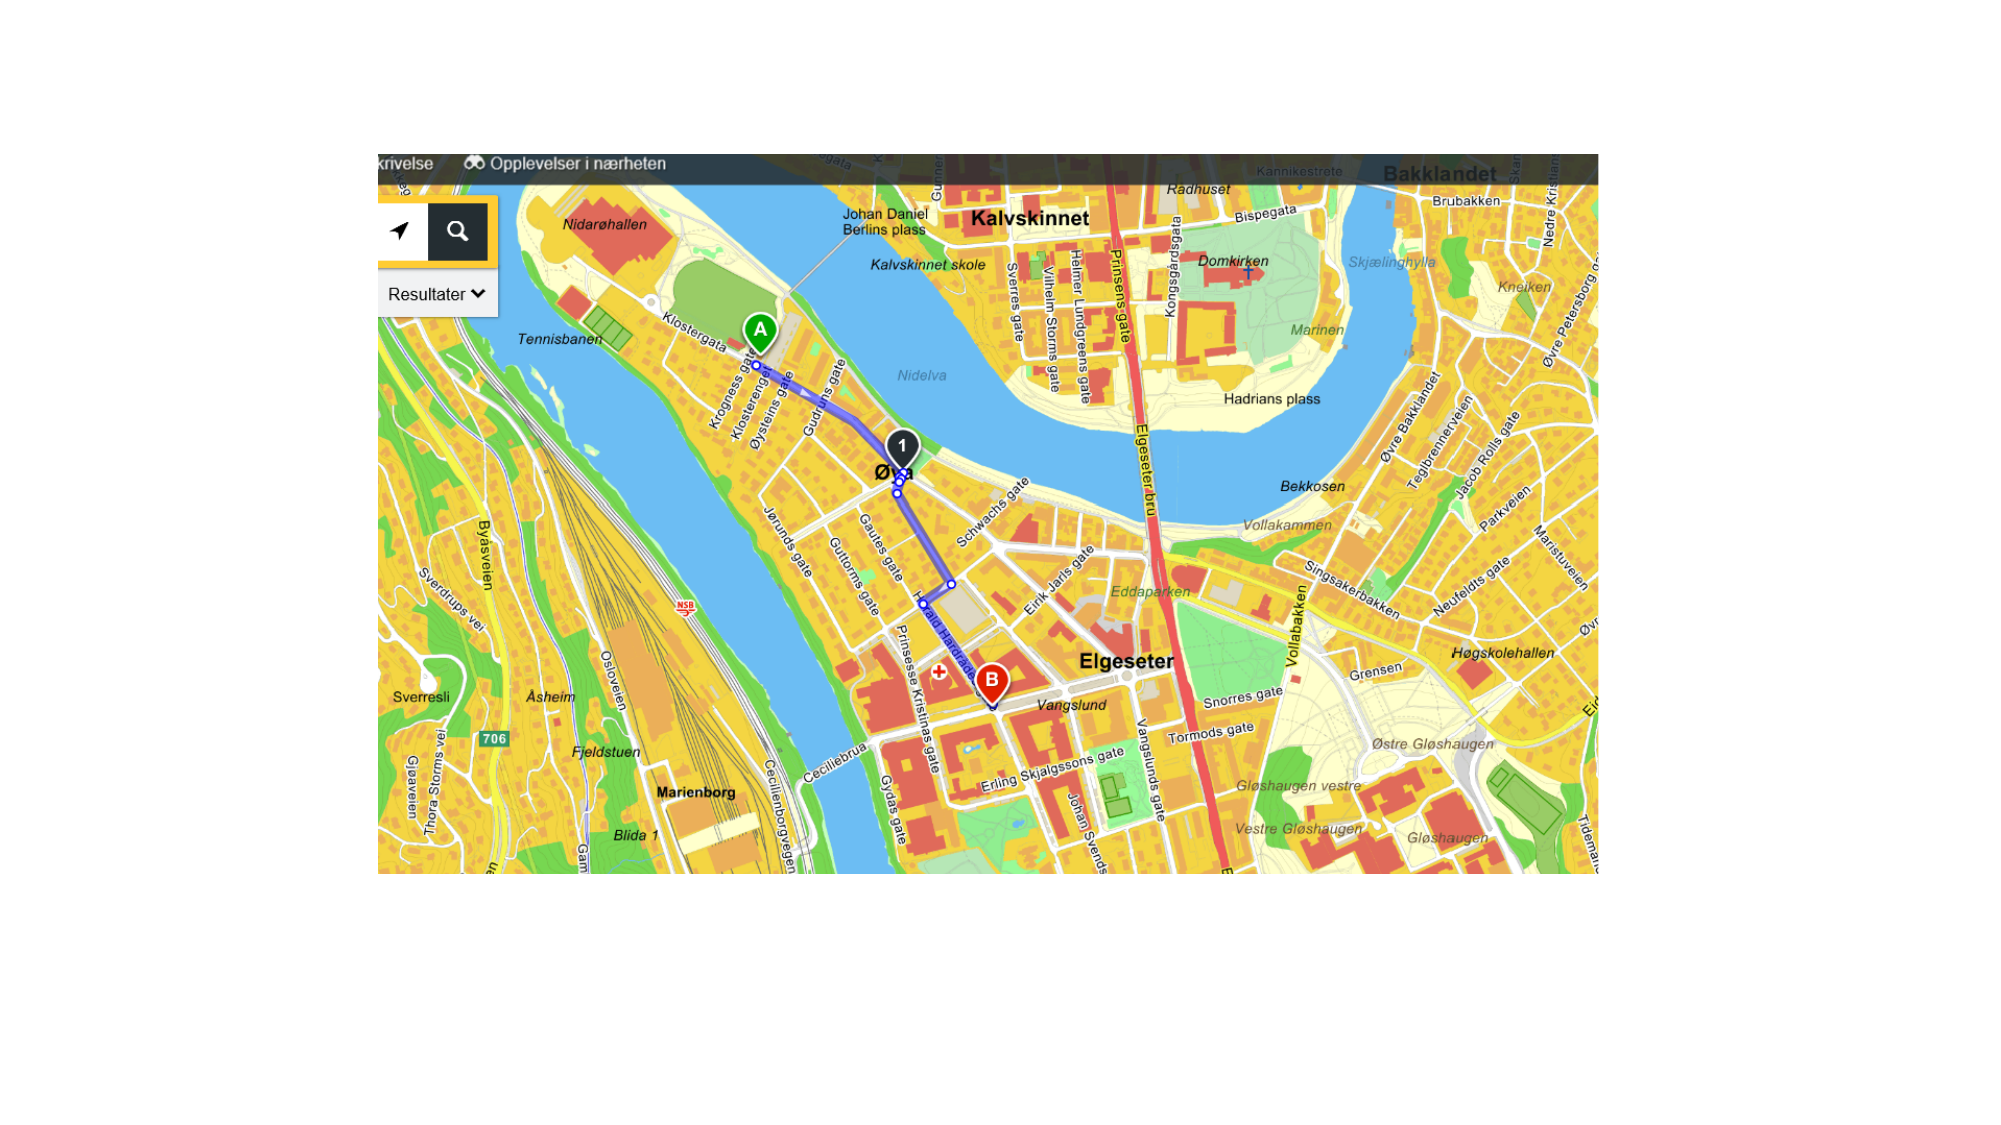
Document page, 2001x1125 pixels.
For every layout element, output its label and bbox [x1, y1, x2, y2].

picture [378, 154, 1599, 874]
